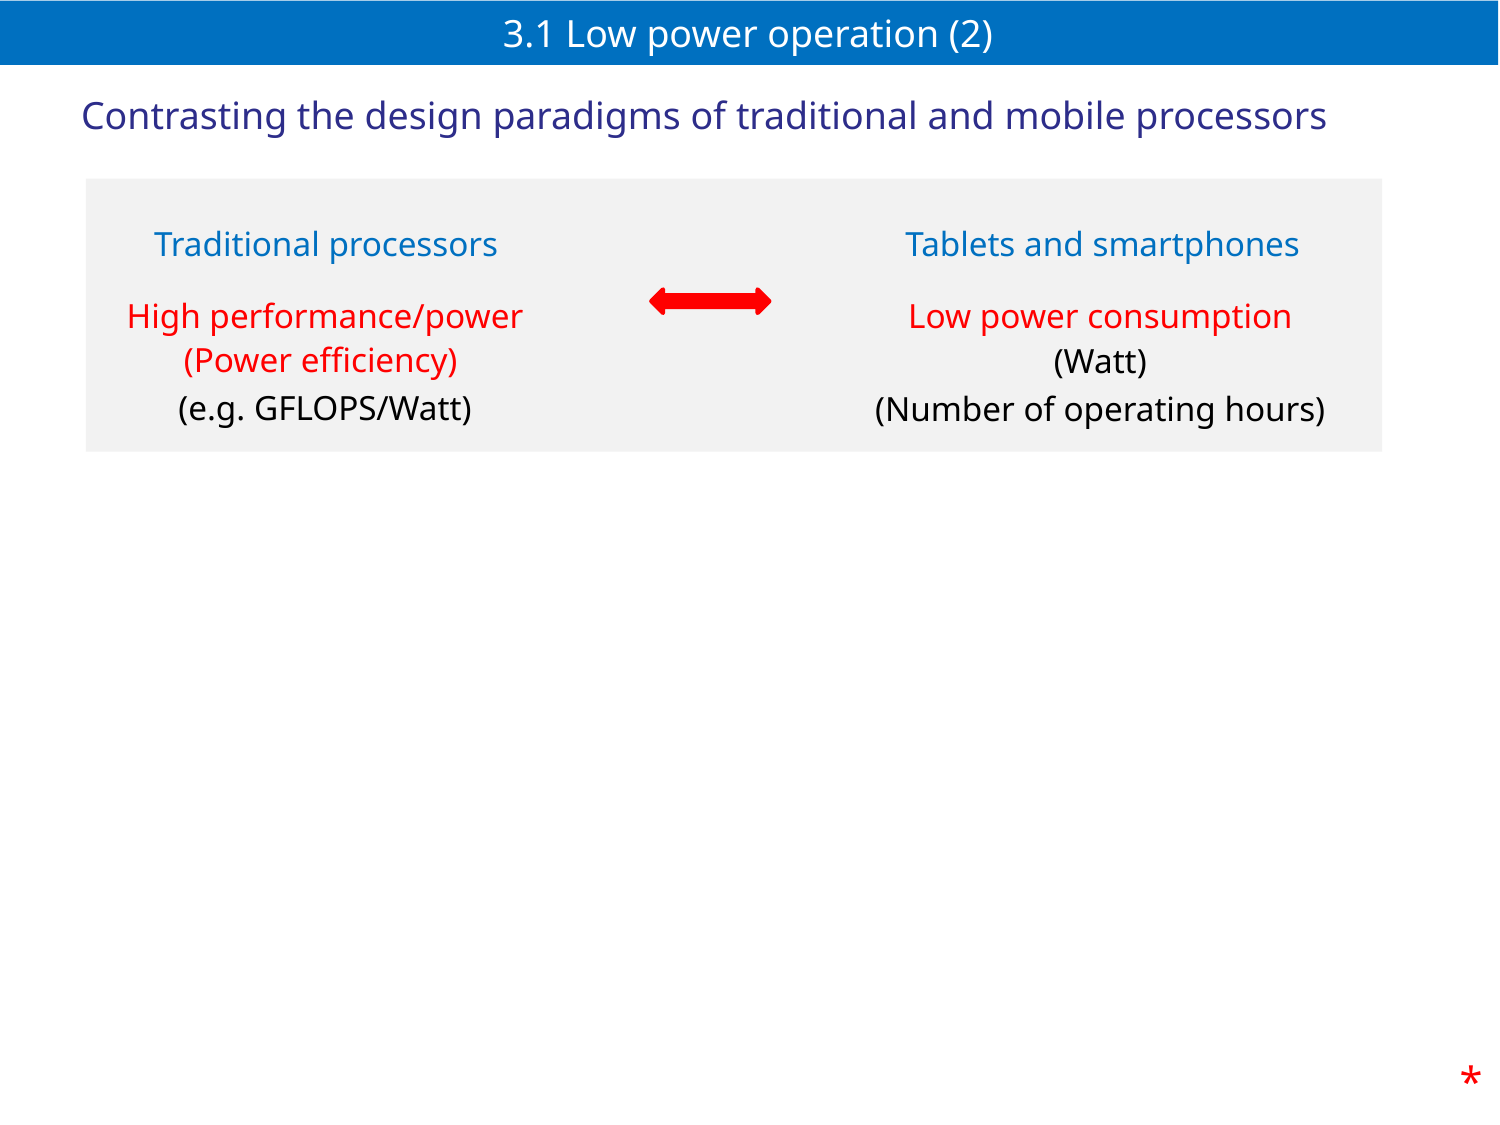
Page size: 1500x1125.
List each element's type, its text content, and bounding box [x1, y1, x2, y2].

text_box Tablets and smartphones [890, 215, 1316, 271]
text_box Contrasting the design paradigms of traditional and mobile processors [66, 85, 1354, 145]
text_box Traditional processors [139, 215, 514, 271]
text_box Low power consumption (Watt) (Number of operating hours) [860, 288, 1341, 436]
text_box [84, 176, 1384, 454]
text_box High performance/power (Power efficiency) (e.g. GFLOPS/Watt) [111, 287, 539, 435]
text_box * [1444, 1048, 1498, 1114]
text_box [649, 287, 772, 315]
title 3.1 Low power operation (2) [0, 0, 1499, 65]
